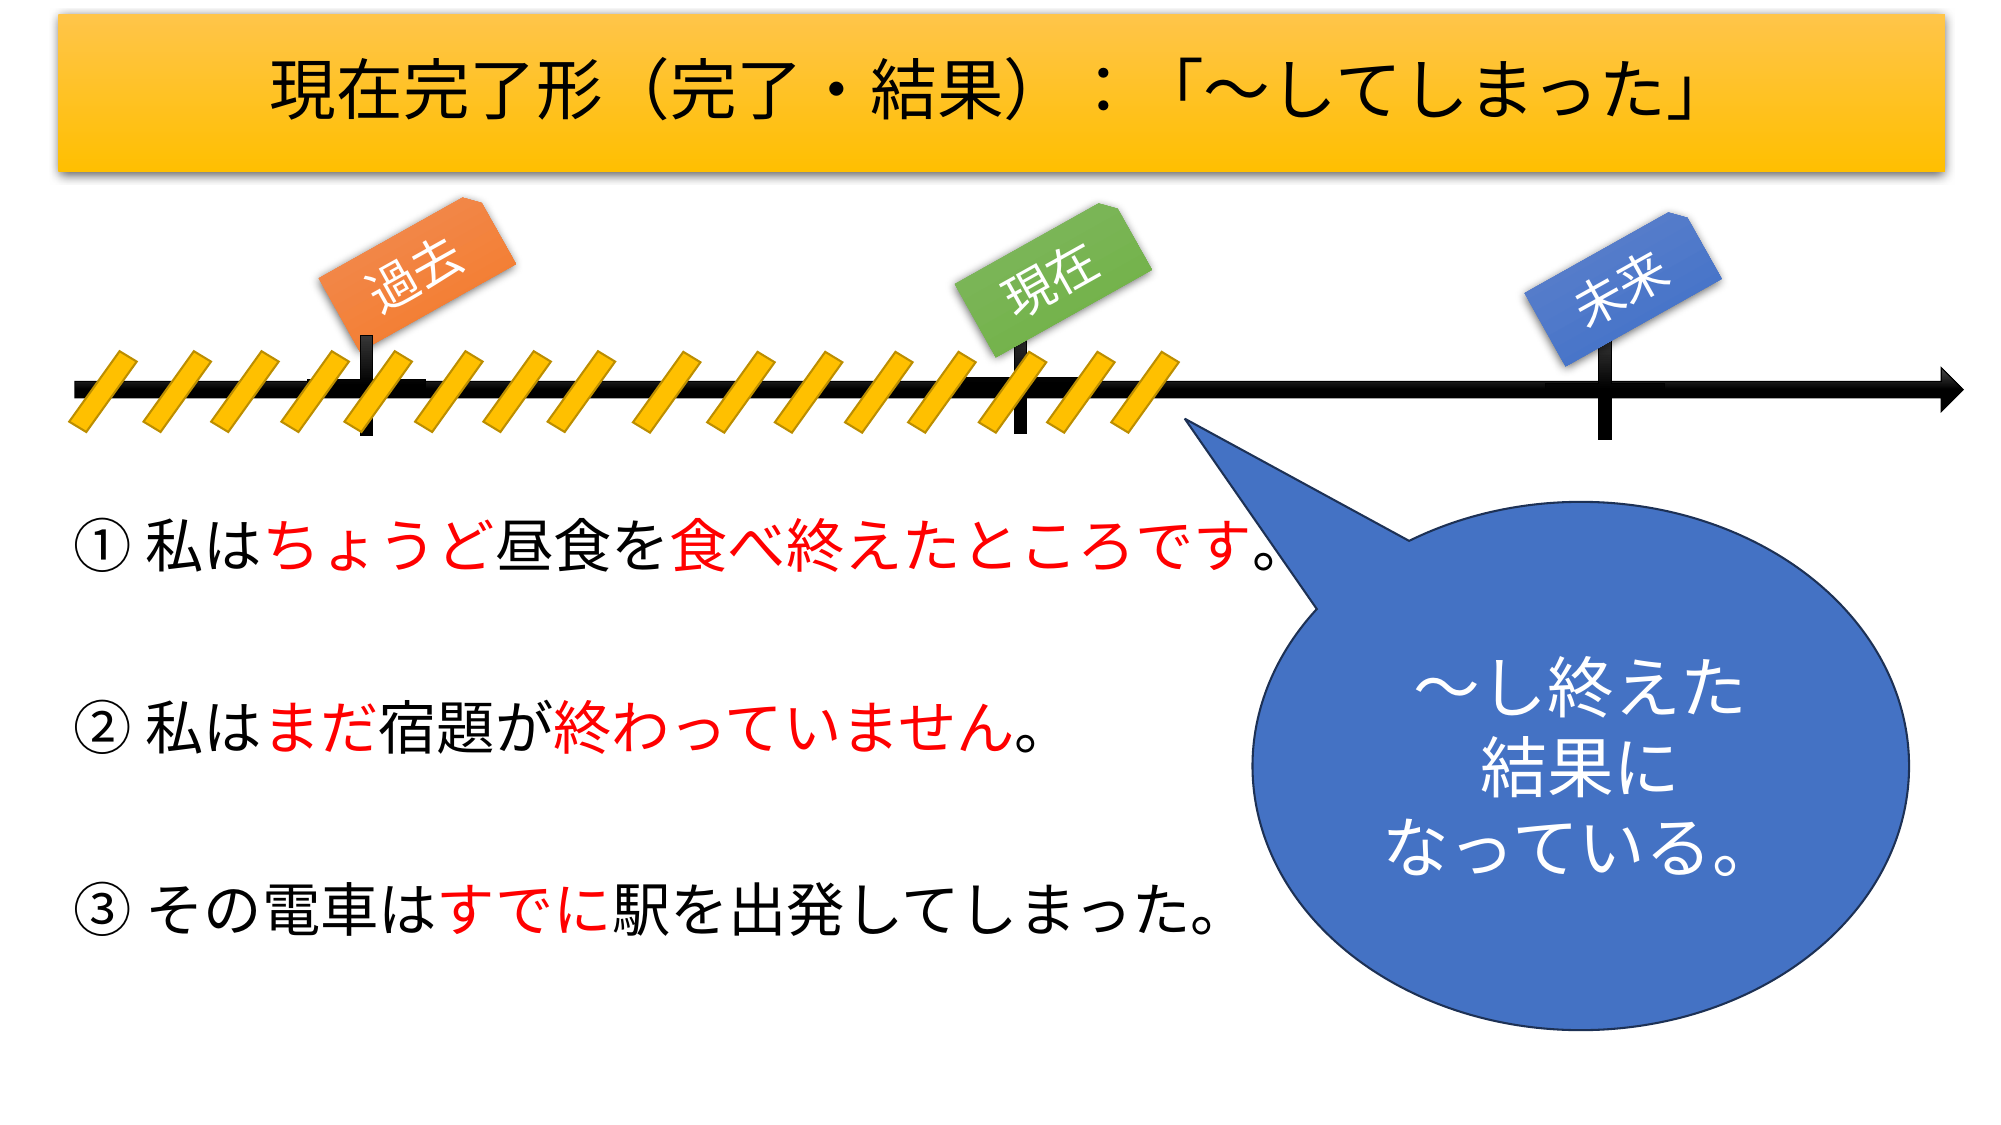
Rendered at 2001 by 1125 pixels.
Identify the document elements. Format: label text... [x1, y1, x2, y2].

text_box ～し終えた 結果に なっている。 [1211, 459, 1911, 1032]
list ①私はちょうど昼食を食べ終えたところです。 ②私はまだ宿題が終わっていません。 ③その電車はすでに駅を出発してしまった。 [58, 501, 1728, 1111]
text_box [74, 229, 1964, 459]
title 現在完了形（完了・結果）：「～してしまった」 [58, 14, 1945, 172]
